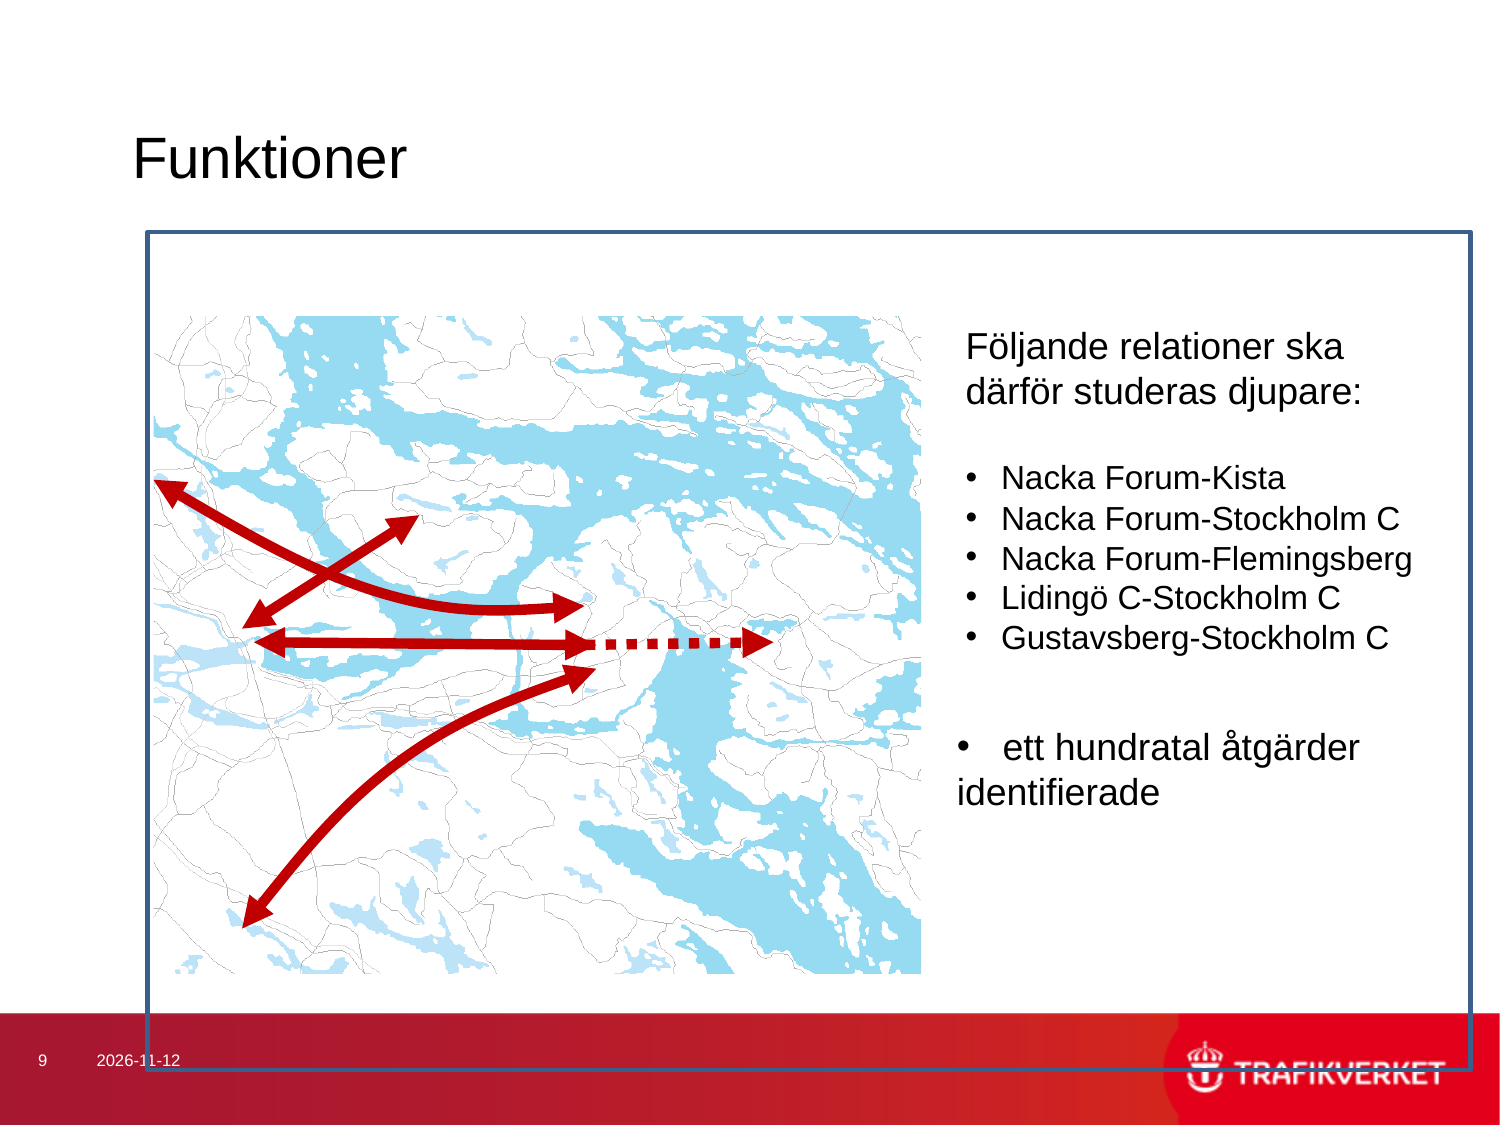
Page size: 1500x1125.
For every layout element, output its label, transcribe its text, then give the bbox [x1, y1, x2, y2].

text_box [253, 641, 563, 646]
text_box Följande relationer ska därför studeras djupare: Nacka Forum-Kista Nacka Forum-Stockholm C Nacka Forum-Flemingsberg Lidingö C-Stockholm C Gustavsberg-Stockholm C [950, 314, 1459, 664]
title Funktioner [116, 70, 1393, 241]
text_box [145, 230, 1473, 1072]
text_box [241, 514, 420, 629]
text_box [563, 641, 774, 646]
picture [153, 316, 922, 975]
text_box ett hundratal åtgärder identifierade [942, 715, 1386, 821]
picture [0, 1013, 1500, 1125]
